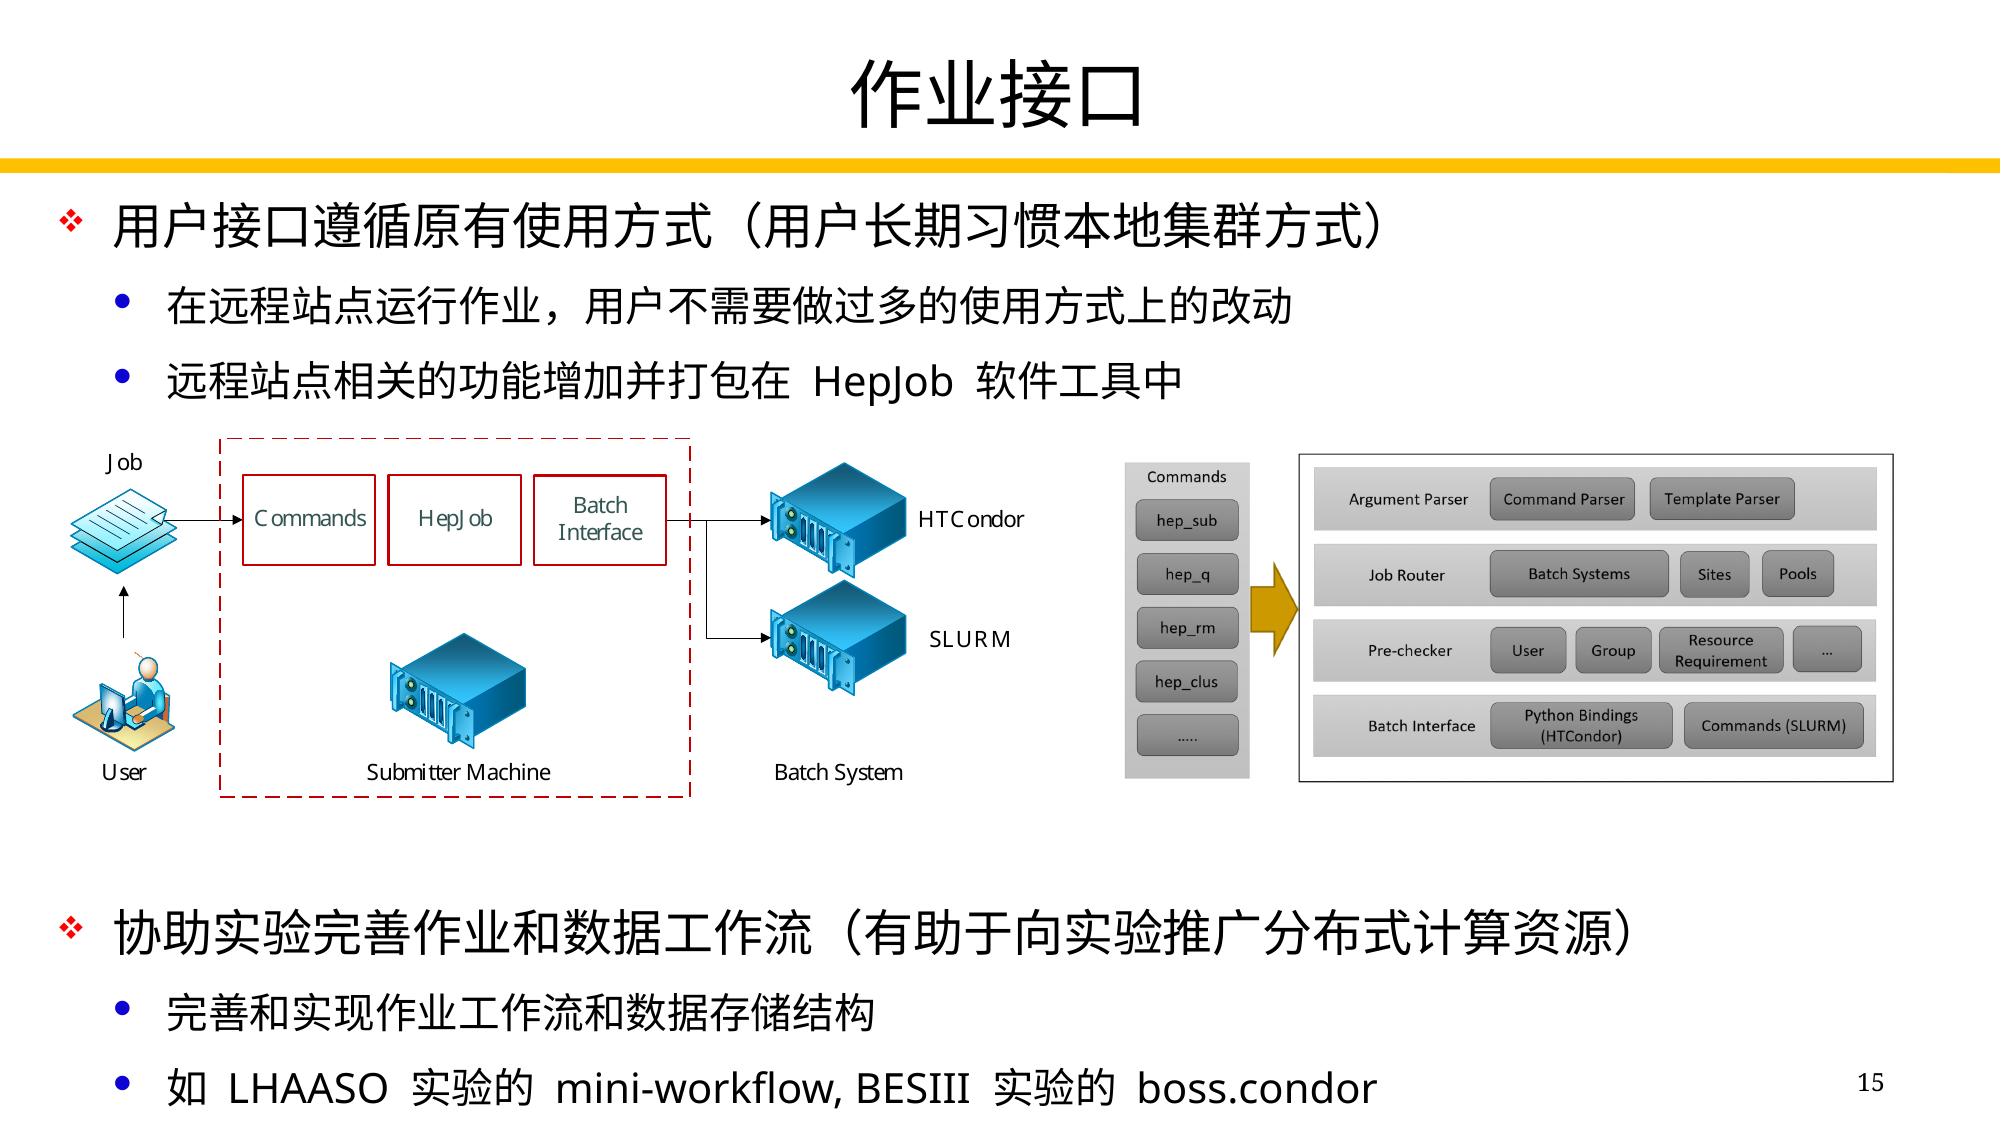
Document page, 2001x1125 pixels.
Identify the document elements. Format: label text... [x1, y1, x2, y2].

picture [1110, 435, 1901, 789]
slide_number 15 [1433, 1033, 1901, 1109]
list 用户接口遵循原有使用方式（用户长期习惯本地集群方式） 在远程站点运行作业，用户不需要做过多的使用方式上的改动 远程站点相关的功能增加并打包在 HepJob 软件工具中 协助实验完善作业和数据工作流（有助于向实验推广分布式计算资源） 完善和实现作业工作流和数据存储结构 如 LHAASO 实验的 mini-workflow, BESIII 实验的 boss.condor [41, 186, 1959, 1109]
picture [67, 435, 1035, 799]
title 作业接口 [60, 39, 1937, 134]
